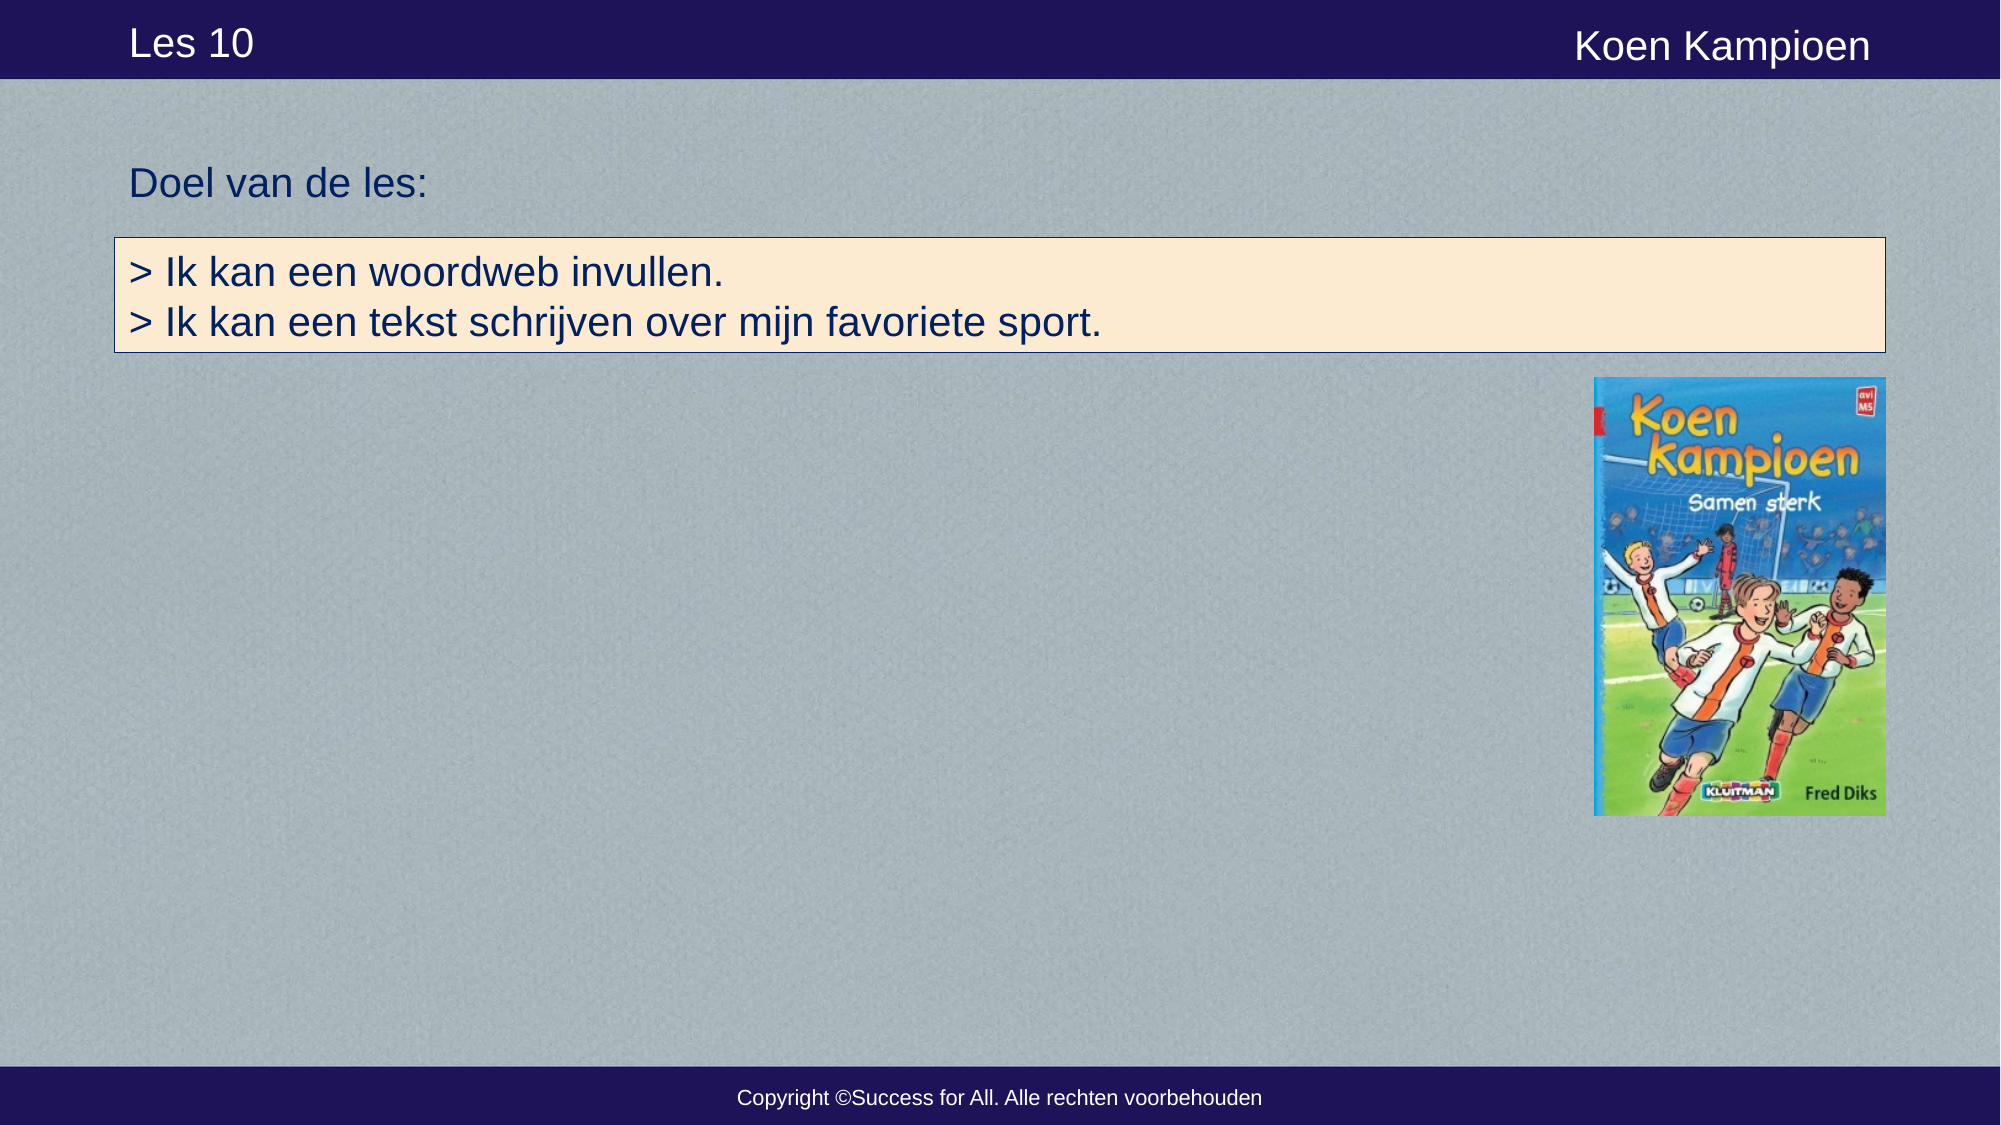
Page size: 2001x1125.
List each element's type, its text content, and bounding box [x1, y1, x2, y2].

text_box Copyright ©Success for All. Alle rechten voorbehouden [0, 1076, 2000, 1125]
text_box > Ik kan een woordweb invullen. > Ik kan een tekst schrijven over mijn favoriete sport. [114, 237, 1886, 353]
text_box Les 10 [114, 8, 354, 73]
picture [0, 0, 2001, 1125]
text_box Koen Kampioen [1000, 11, 1886, 76]
text_box Doel van de les: [113, 148, 1635, 214]
